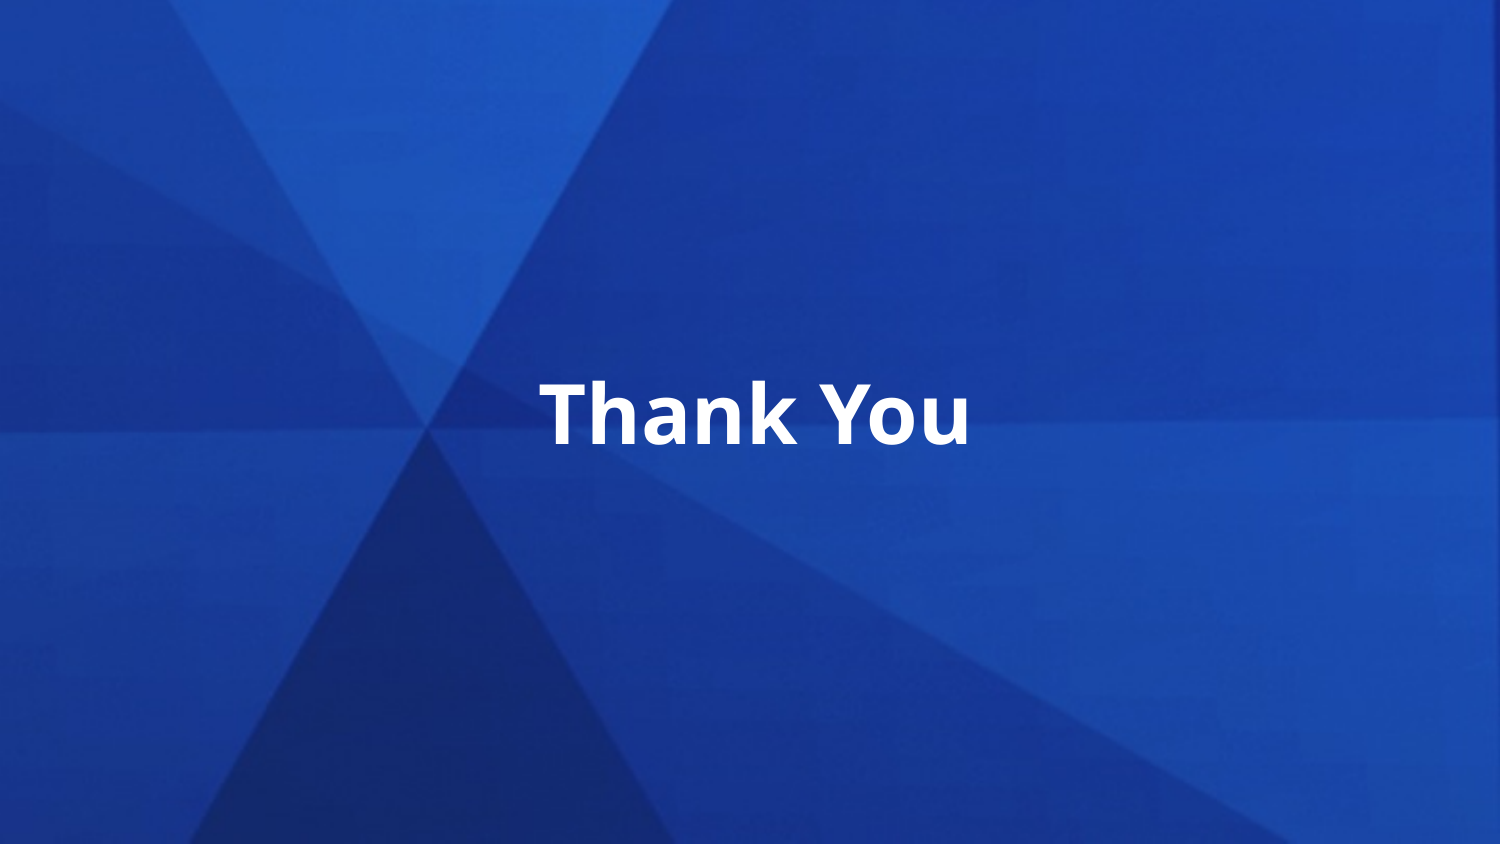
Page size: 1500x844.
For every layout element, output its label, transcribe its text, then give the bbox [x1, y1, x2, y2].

title Thank You [5, 354, 1500, 522]
picture [0, 0, 1500, 844]
